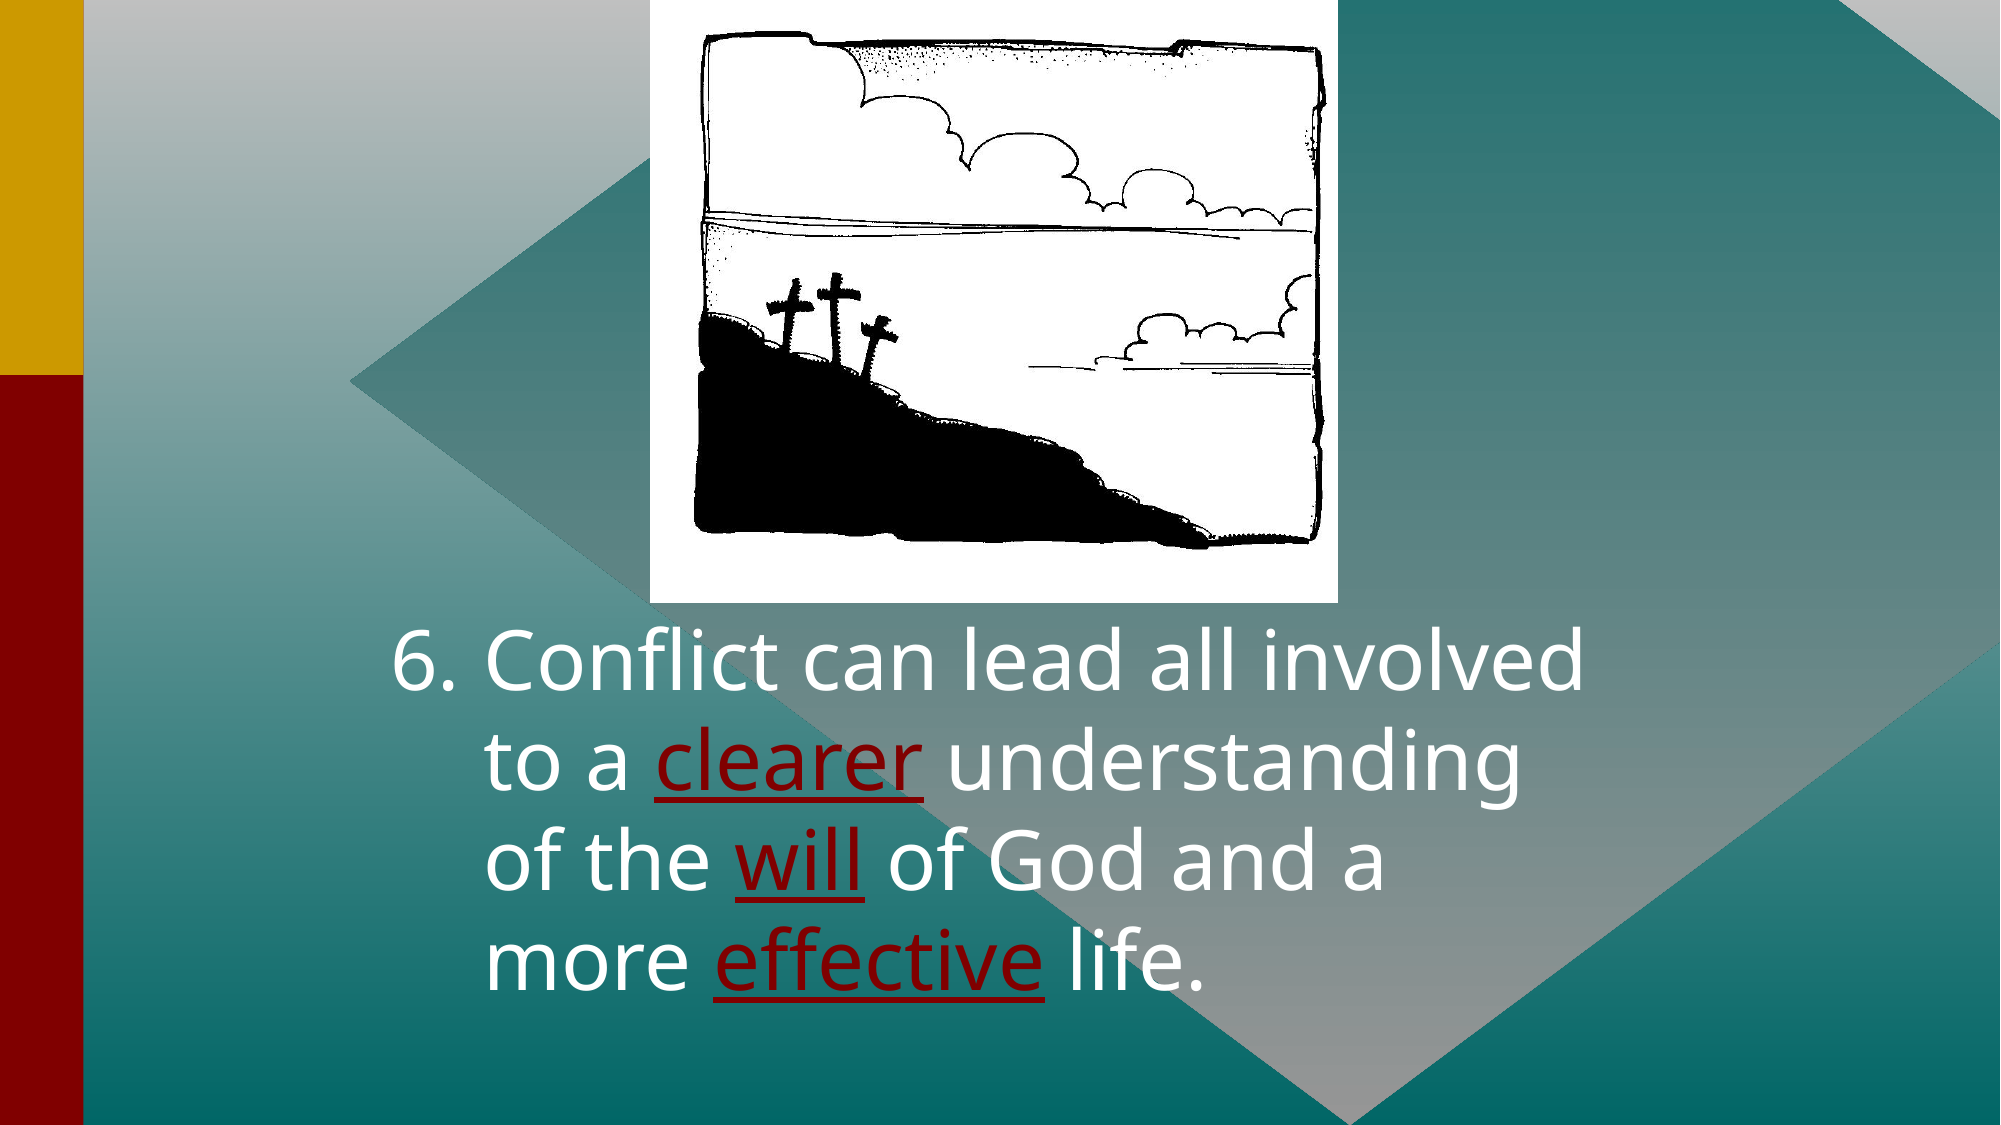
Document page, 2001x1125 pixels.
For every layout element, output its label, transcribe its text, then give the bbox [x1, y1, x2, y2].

list Conflict can lead all involved to a clearer understanding of the will of God and a more effective life. [374, 599, 1613, 1051]
picture [649, 0, 1338, 603]
